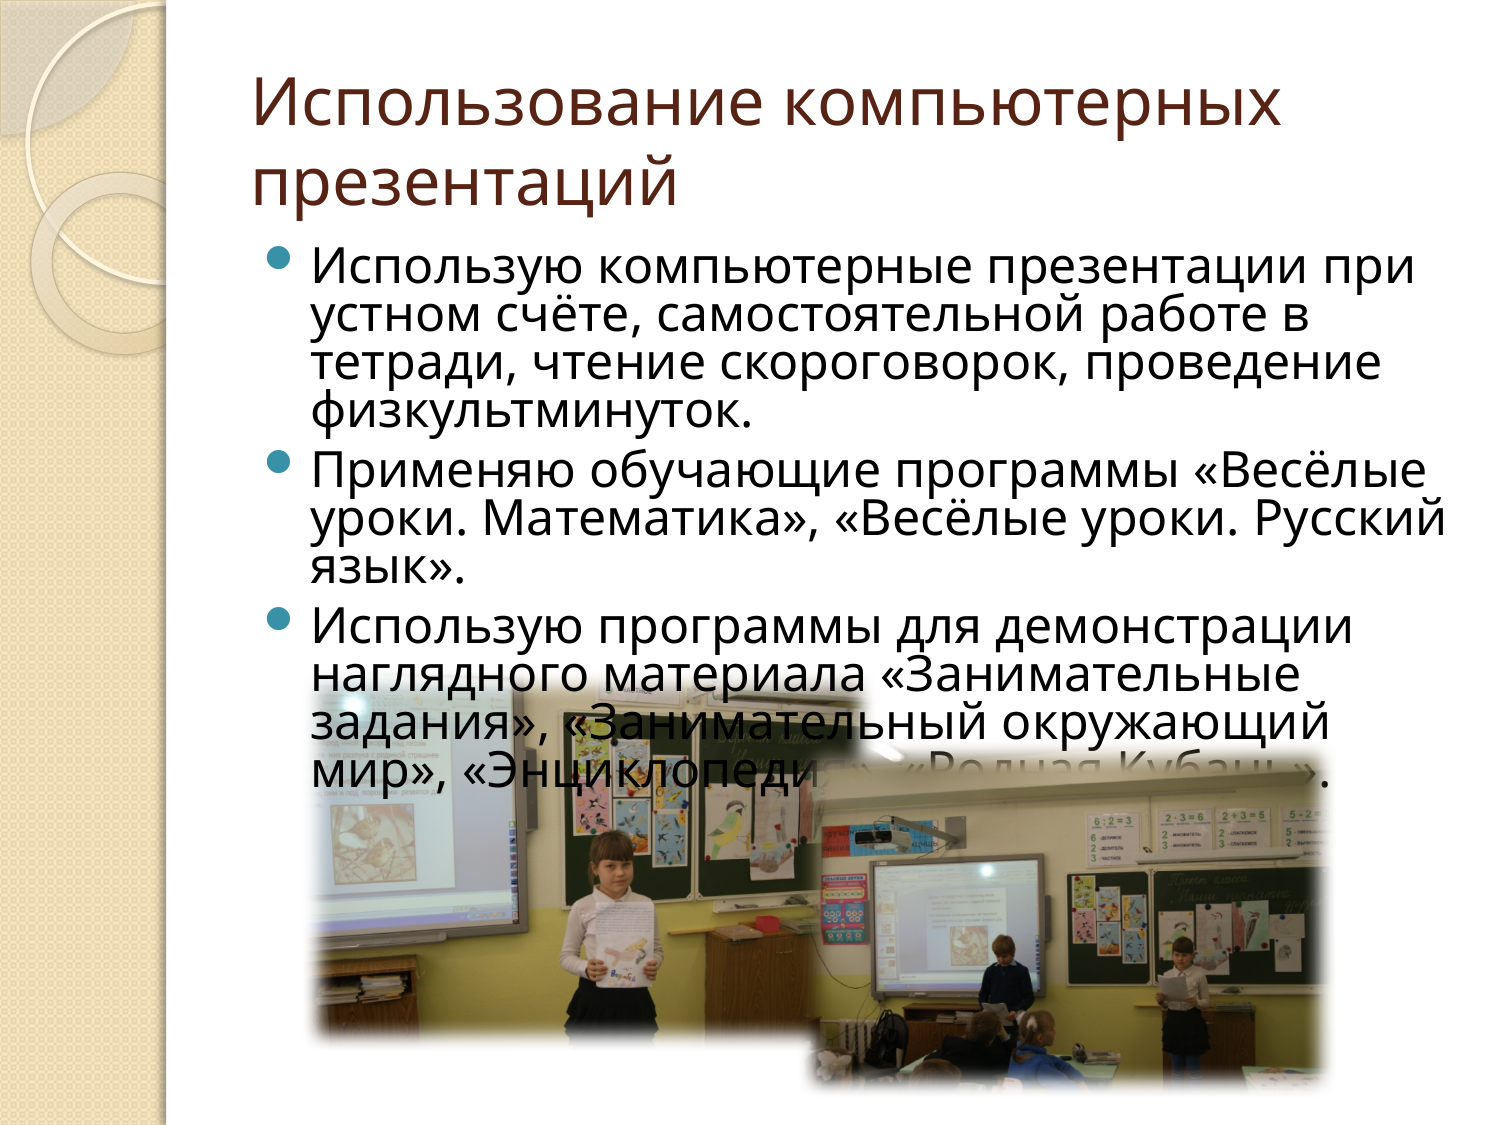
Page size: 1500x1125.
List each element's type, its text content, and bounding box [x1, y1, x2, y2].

title Использование компьютерных презентаций [235, 45, 1466, 233]
picture [300, 668, 1338, 1100]
list Использую компьютерные презентации при устном счёте, самостоятельной работе в тетради, чтение скороговорок, проведение физкультминуток. Применяю обучающие программы «Весёлые уроки. Математика», «Весёлые уроки. Русский язык». Использую программы для демонстрации наглядного материала «Занимательные задания», «Занимательный окружающий мир», «Энциклопедия», «Родная Кубань». [235, 237, 1466, 1025]
